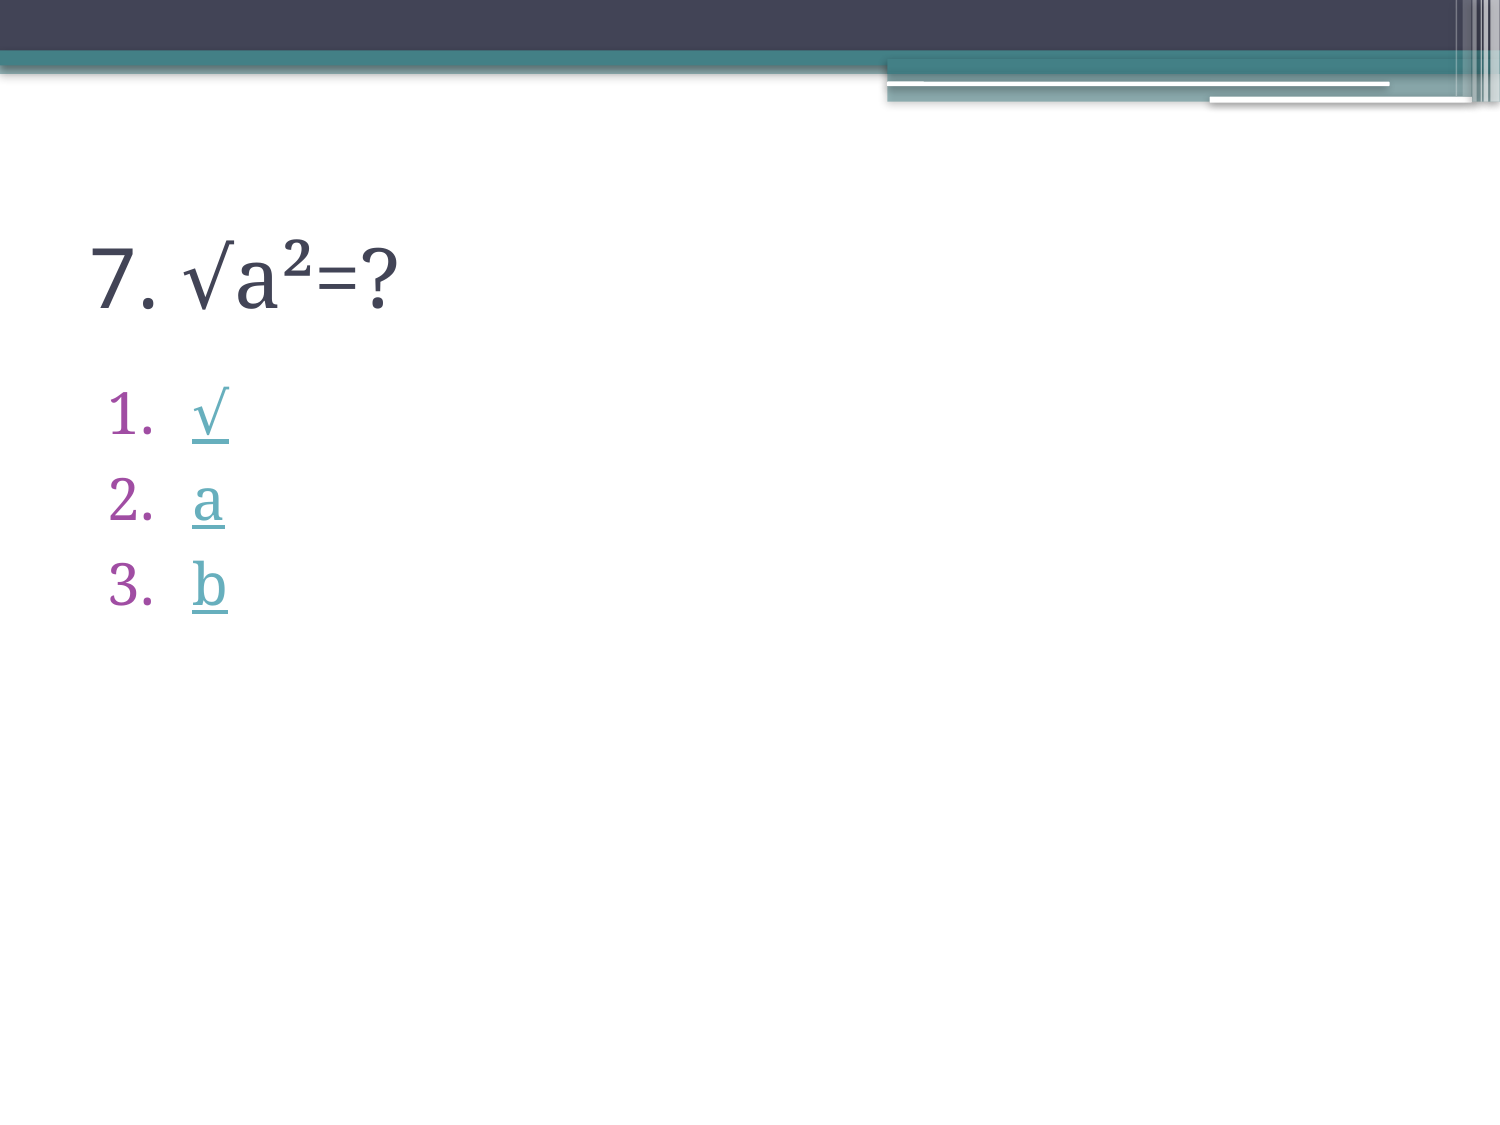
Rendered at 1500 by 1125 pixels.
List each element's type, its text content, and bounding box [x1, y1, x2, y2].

list √ a b [75, 368, 1425, 1079]
title 7. √a²=? [75, 187, 1425, 363]
